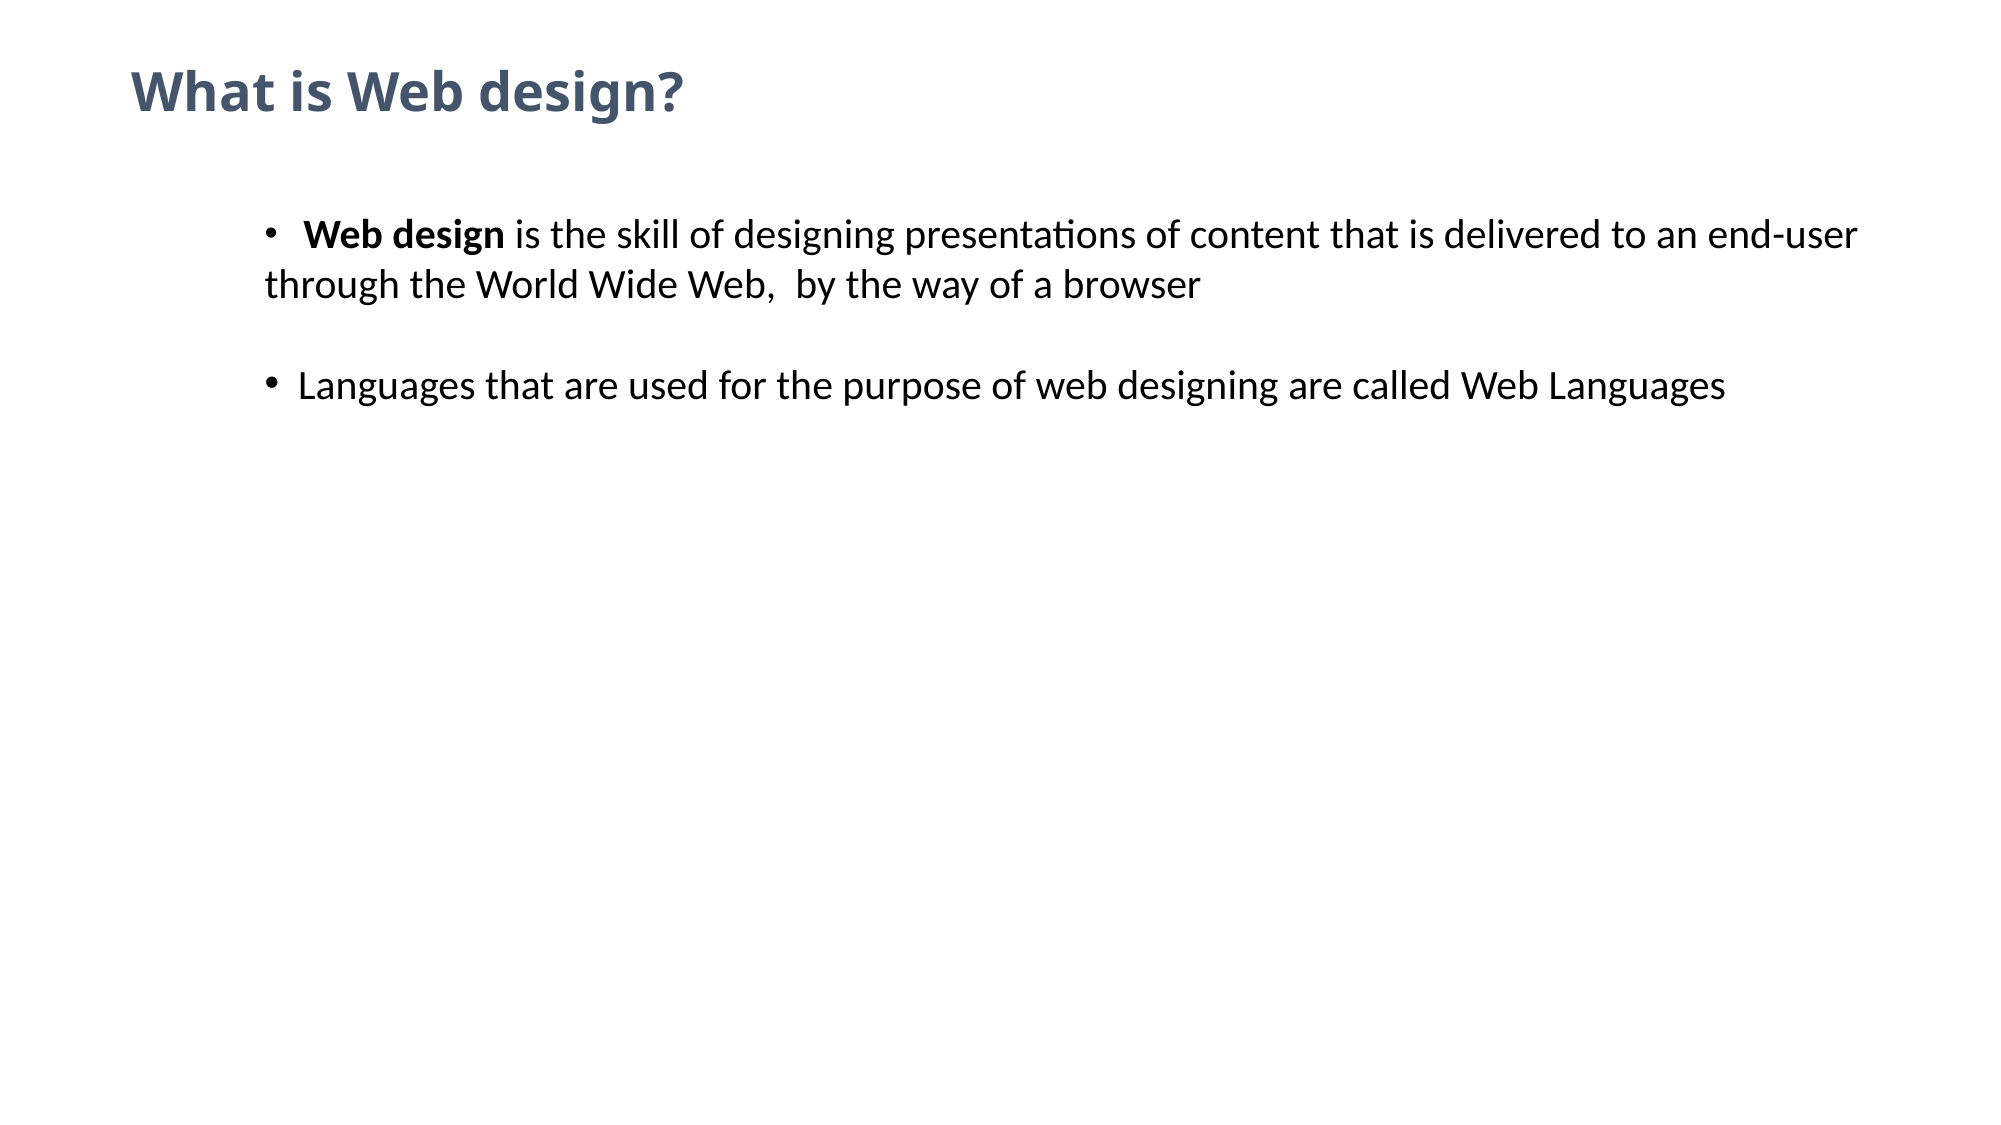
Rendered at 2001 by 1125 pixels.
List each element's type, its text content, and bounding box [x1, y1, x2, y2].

text_box What is Web design? [116, 49, 1734, 188]
text_box Web design is the skill of designing presentations of content that is delivered to an end-user through the World Wide Web, by the way of a browser Languages that are used for the purpose of web designing are called Web Languages [249, 199, 1884, 415]
